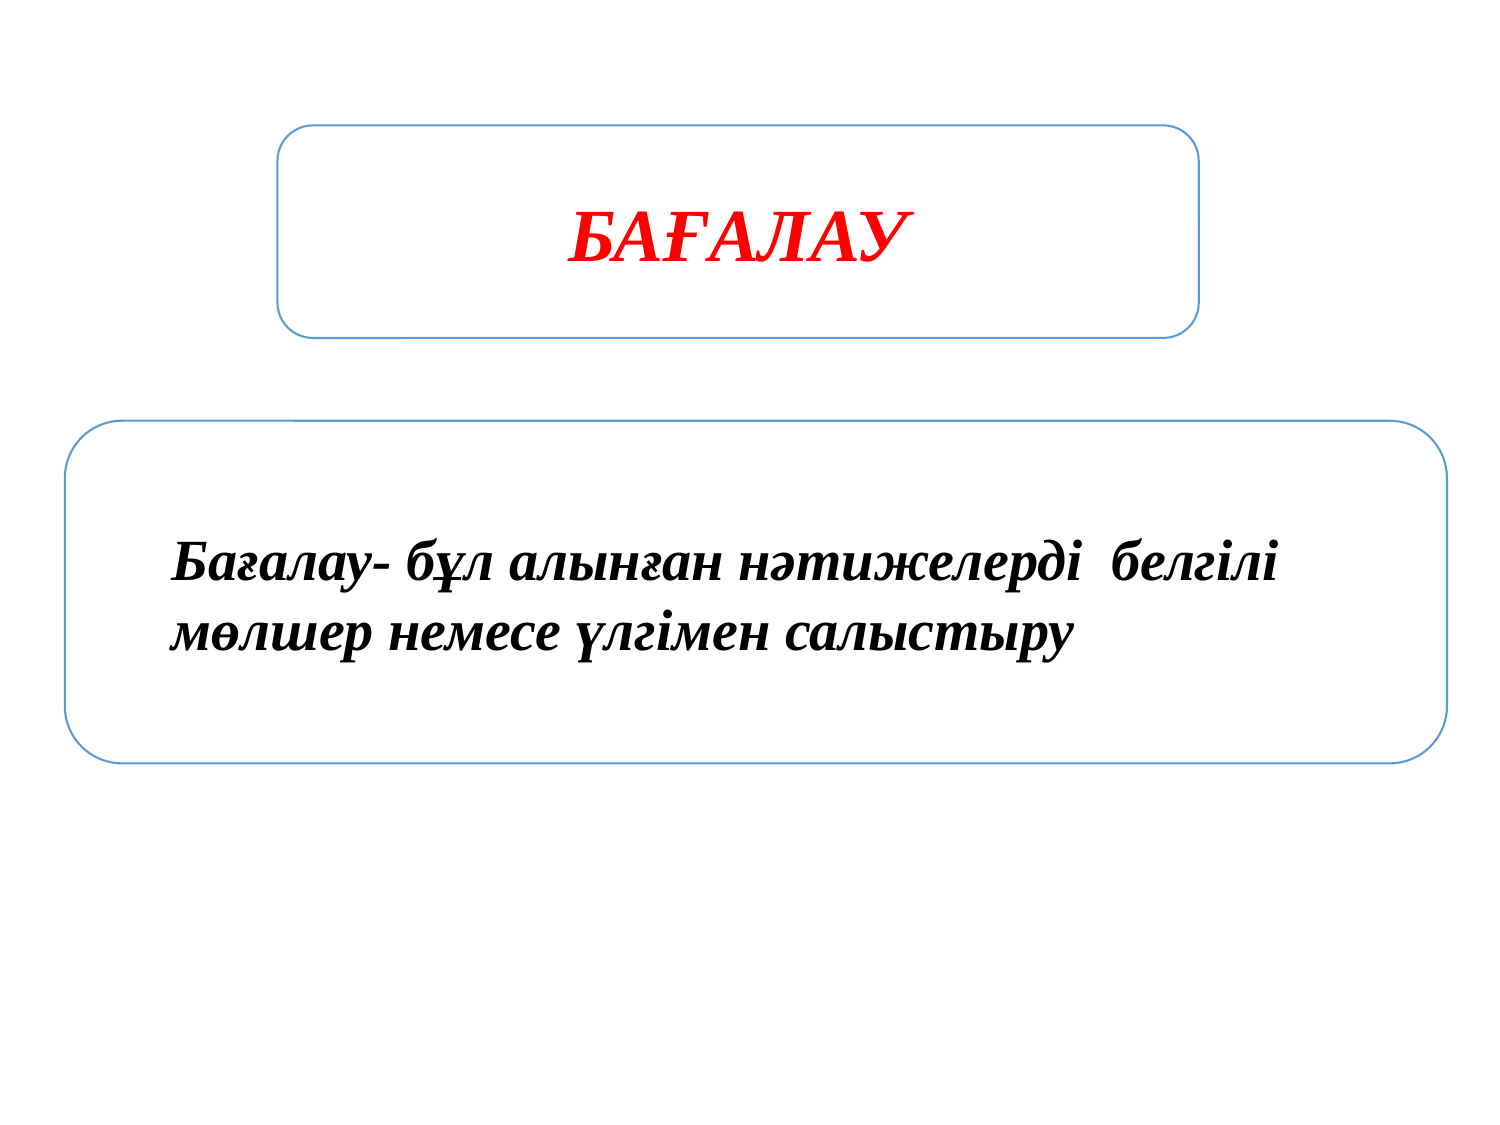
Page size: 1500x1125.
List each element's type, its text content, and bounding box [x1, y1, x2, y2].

text_box БАҒАЛАУ [276, 124, 1200, 340]
text_box Бағалау- бұл алынған нәтижелерді белгілі мөлшер немесе үлгімен салыстыру [63, 419, 1449, 765]
